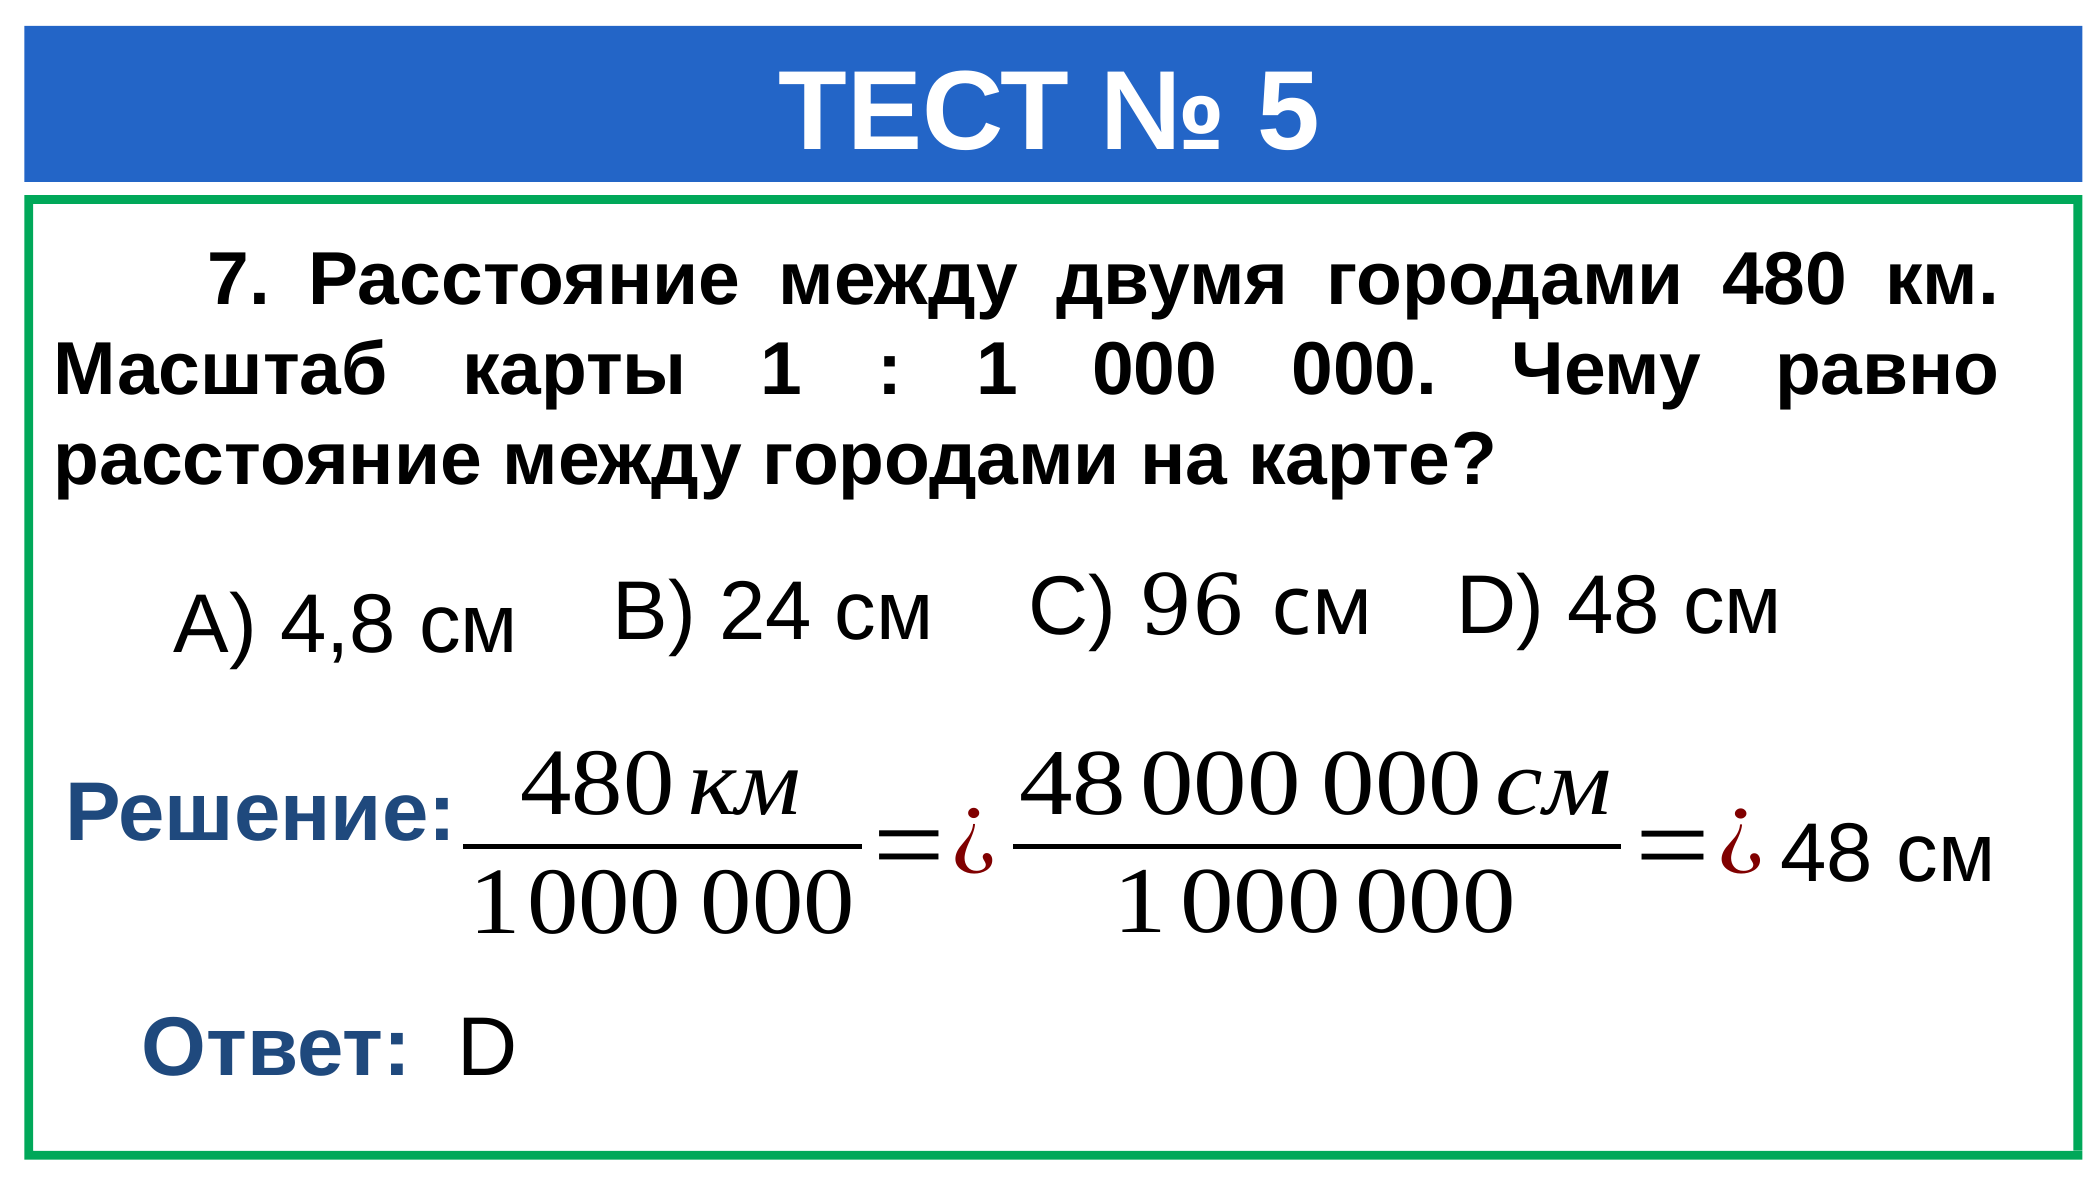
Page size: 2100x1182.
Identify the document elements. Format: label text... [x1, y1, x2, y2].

text_box A) 4,8 см [158, 561, 534, 677]
title ТЕСТ № 5 [22, 36, 2077, 235]
text_box Ответ: D [124, 983, 597, 1102]
text_box 7. Расстояние между двумя городами 480 км. Масштаб карты 1 : 1 000 000. Чему равно расстояние между городами на карте? [39, 221, 2016, 507]
text_box B) 24 см [598, 549, 949, 664]
text_box D) 48 см [1441, 542, 1798, 658]
text_box Решение: [50, 750, 472, 865]
text_box C) 96 см [1013, 543, 1389, 659]
text_box 48 см [1742, 791, 2011, 906]
